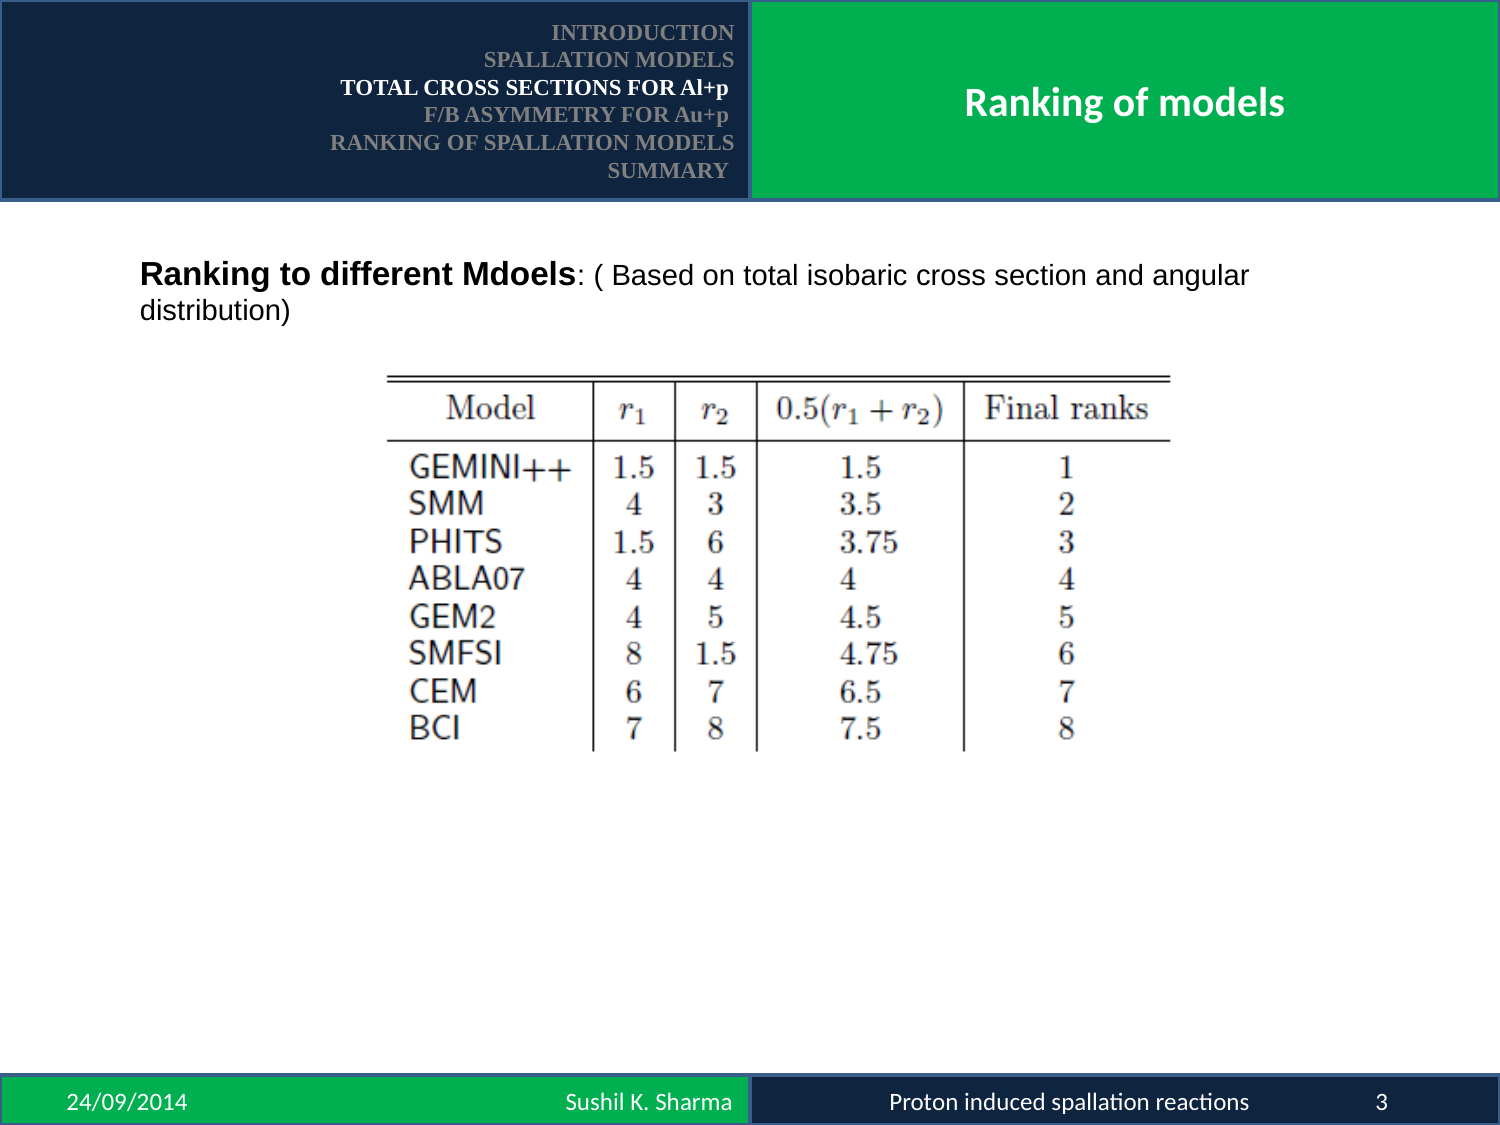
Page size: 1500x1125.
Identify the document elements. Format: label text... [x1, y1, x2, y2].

picture [330, 362, 1188, 772]
text_box 24/09/2014 Sushil K. Sharma [0, 1074, 749, 1125]
text_box Proton induced spallation reactions 3 [749, 1074, 1500, 1125]
text_box INTRODUCTION SPALLATION MODELS TOTAL CROSS SECTIONS FOR Al+p F/B ASYMMETRY FOR Au+p RANKING OF SPALLATION MODELS SUMMARY [0, 0, 750, 200]
text_box Ranking to different Mdoels: ( Based on total isobaric cross section and angular distribution) [125, 244, 1425, 335]
text_box Ranking of models [750, 0, 1500, 200]
